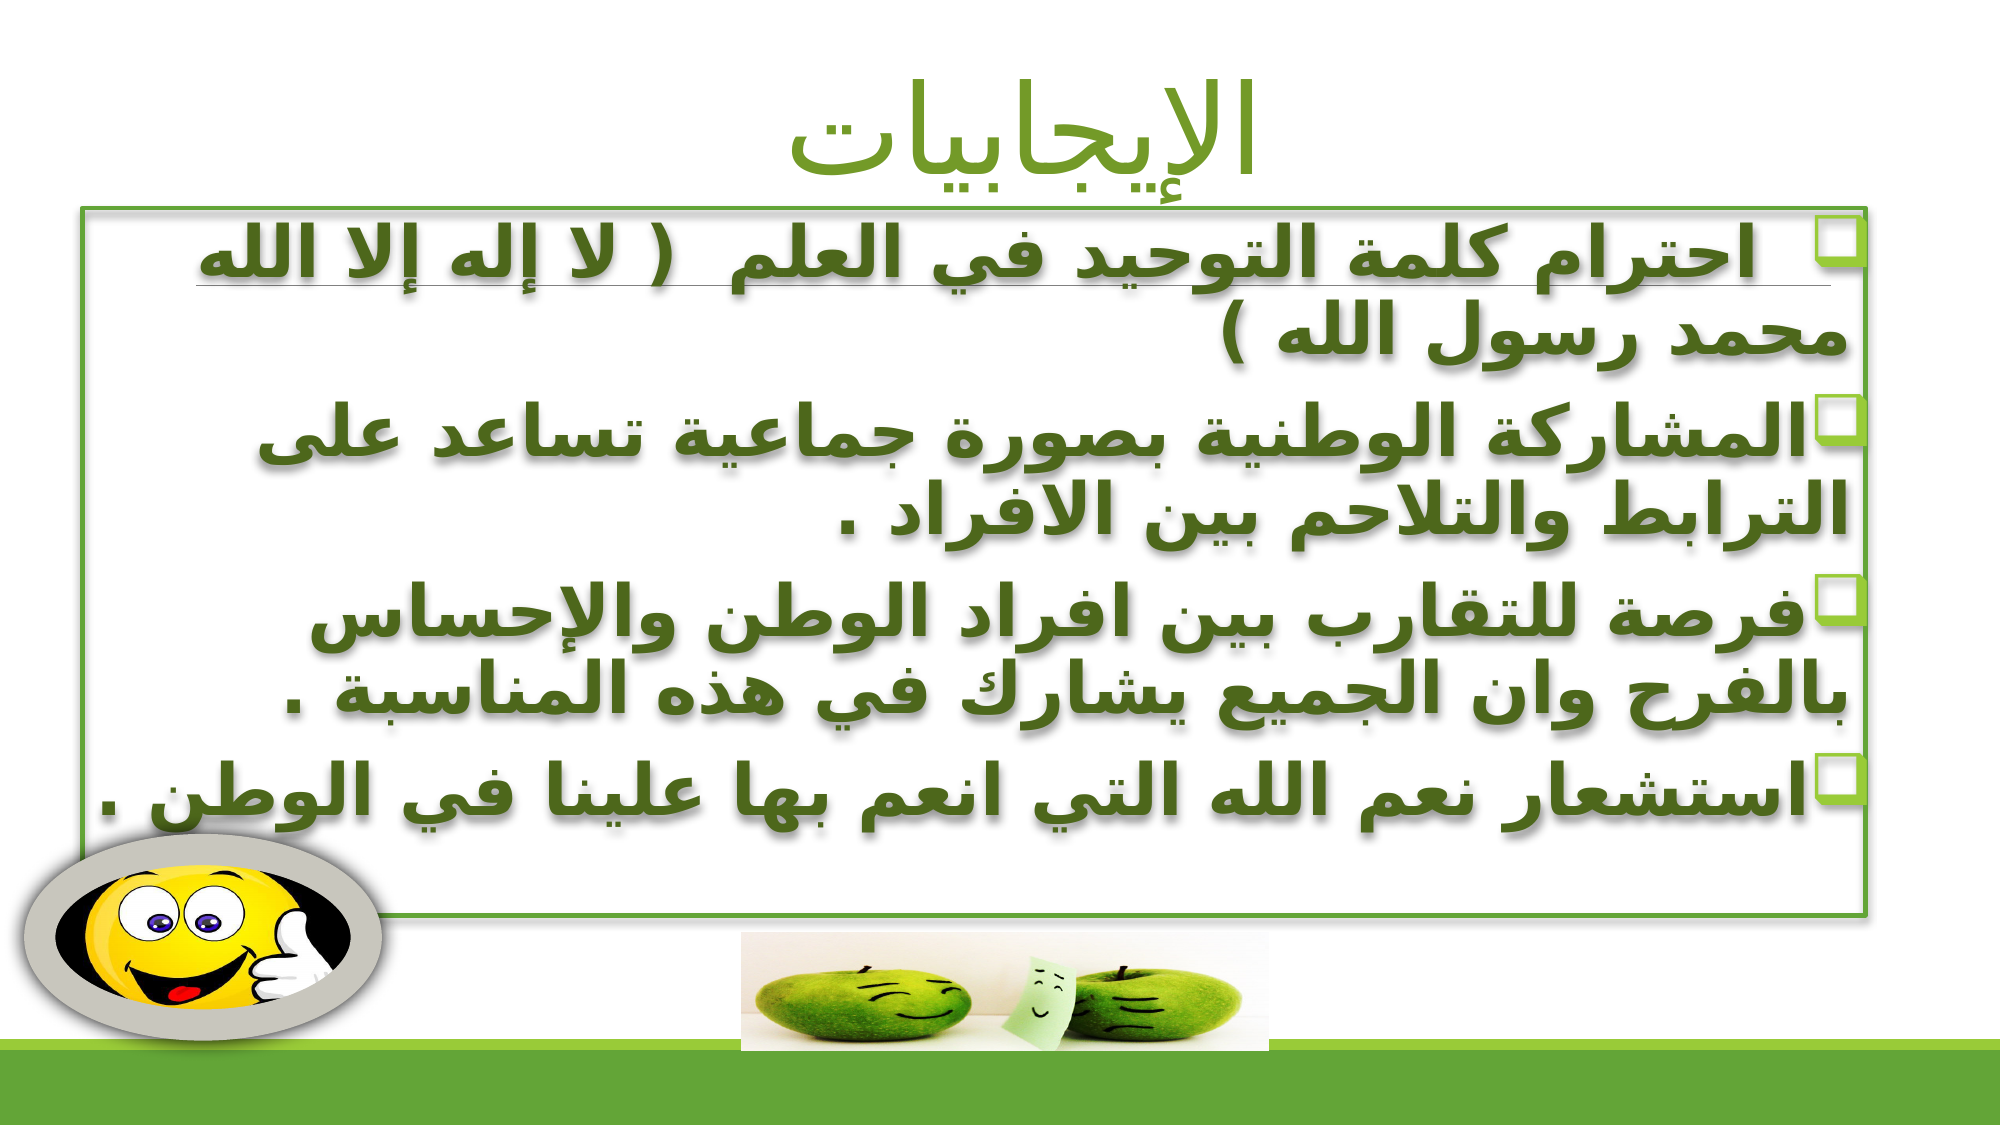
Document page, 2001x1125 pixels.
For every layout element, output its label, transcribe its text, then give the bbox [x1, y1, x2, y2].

picture [39, 849, 367, 1026]
picture [740, 932, 1269, 1051]
list احترام كلمة التوحيد في العلم ( لا إله إلا الله محمد رسول الله ) المشاركة الوطنية بصورة جماعية تساعد على الترابط والتلاحم بين الافراد . فرصة للتقارب بين افراد الوطن والإحساس بالفرح وان الجميع يشارك في هذه المناسبة . استشعار نعم الله التي انعم بها علينا في الوطن . [82, 208, 1866, 916]
title الإيجابيات [180, 47, 1830, 206]
